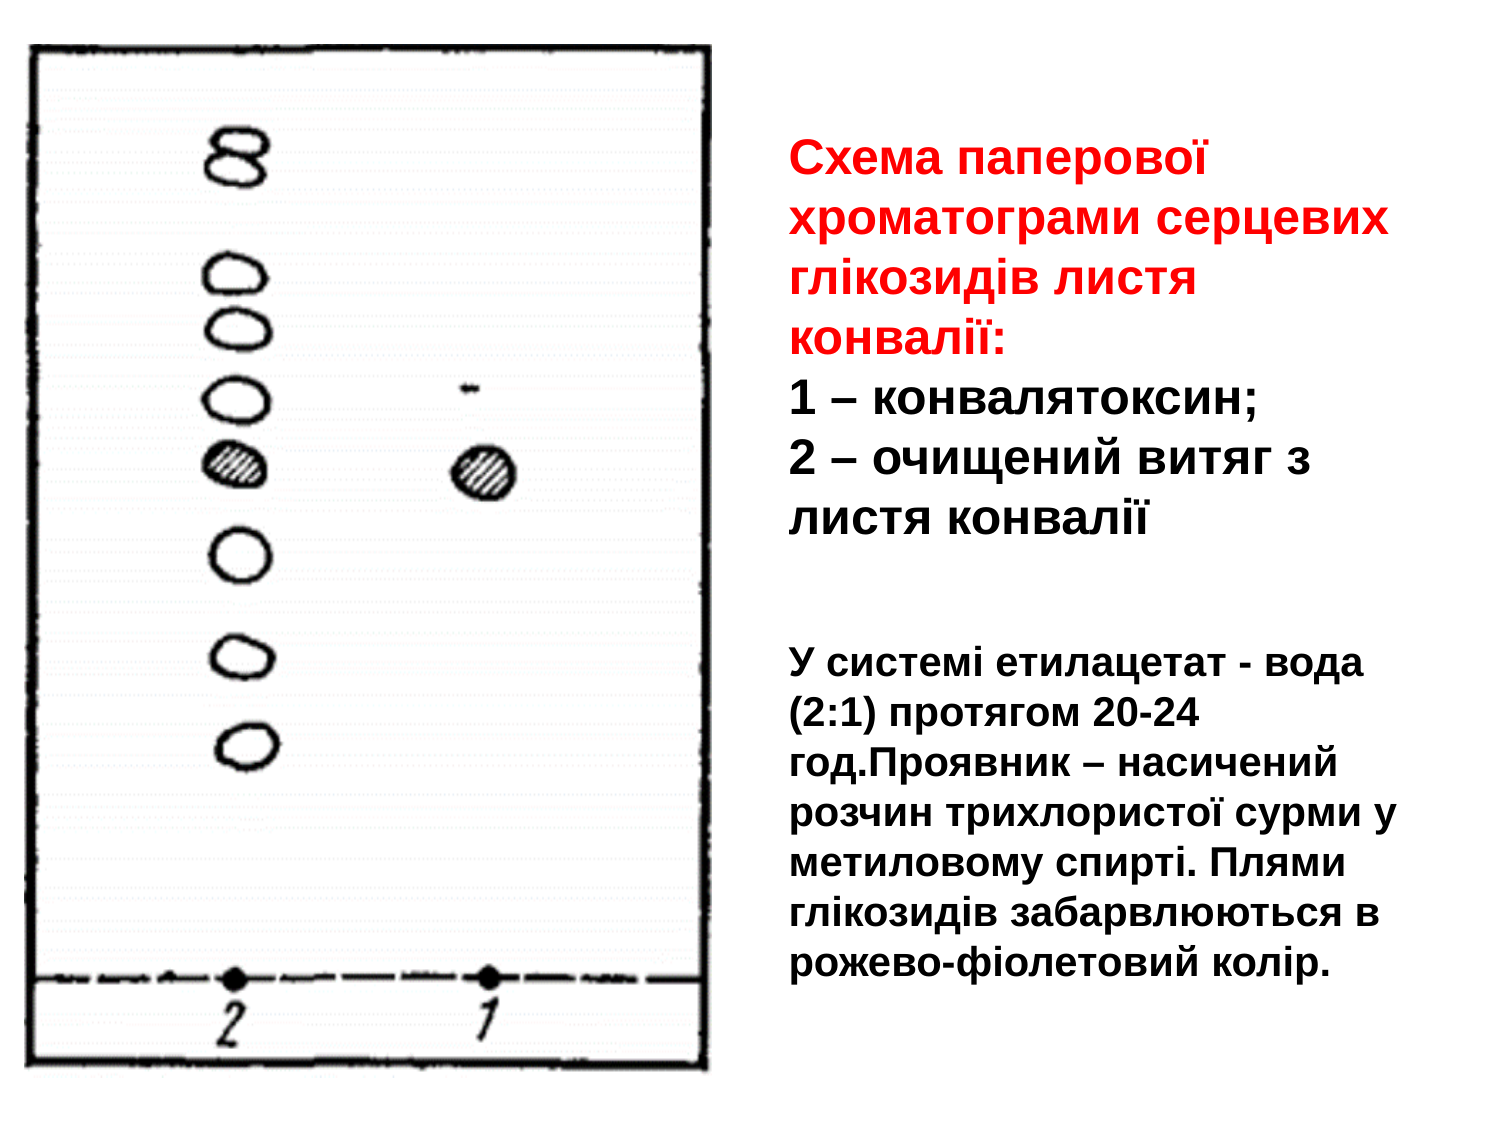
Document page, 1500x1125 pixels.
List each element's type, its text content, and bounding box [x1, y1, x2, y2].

picture [24, 44, 712, 1078]
text_box Схема паперової хроматограми серцевих глікозидів листя конвалії: 1 – конвалятоксин; 2 – очищений витяг з листя конвалії У системі етилацетат - вода (2:1) протягом 20-24 год.Проявник – насичений розчин трихлористої сурми у метиловому спирті. Плями глікозидів забарвлюються в рожево-фіолетовий колір. [773, 117, 1444, 1038]
